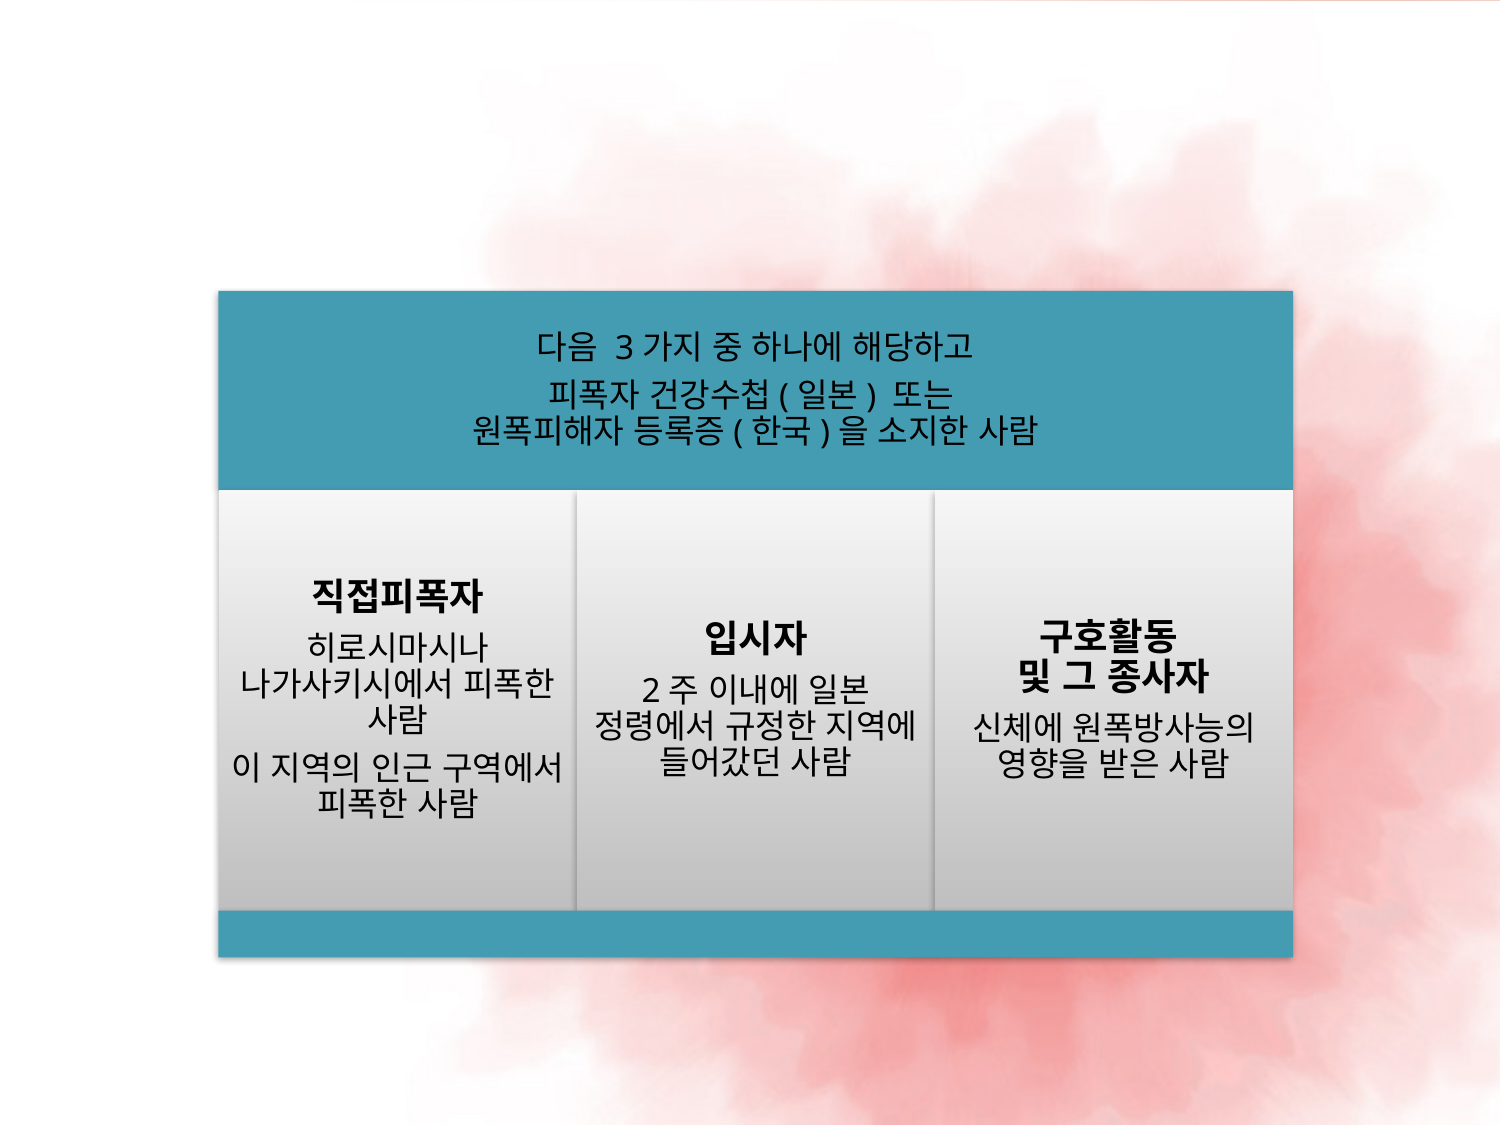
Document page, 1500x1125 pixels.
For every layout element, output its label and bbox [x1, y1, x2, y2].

picture [0, 0, 1500, 1125]
text_box [218, 290, 1294, 958]
